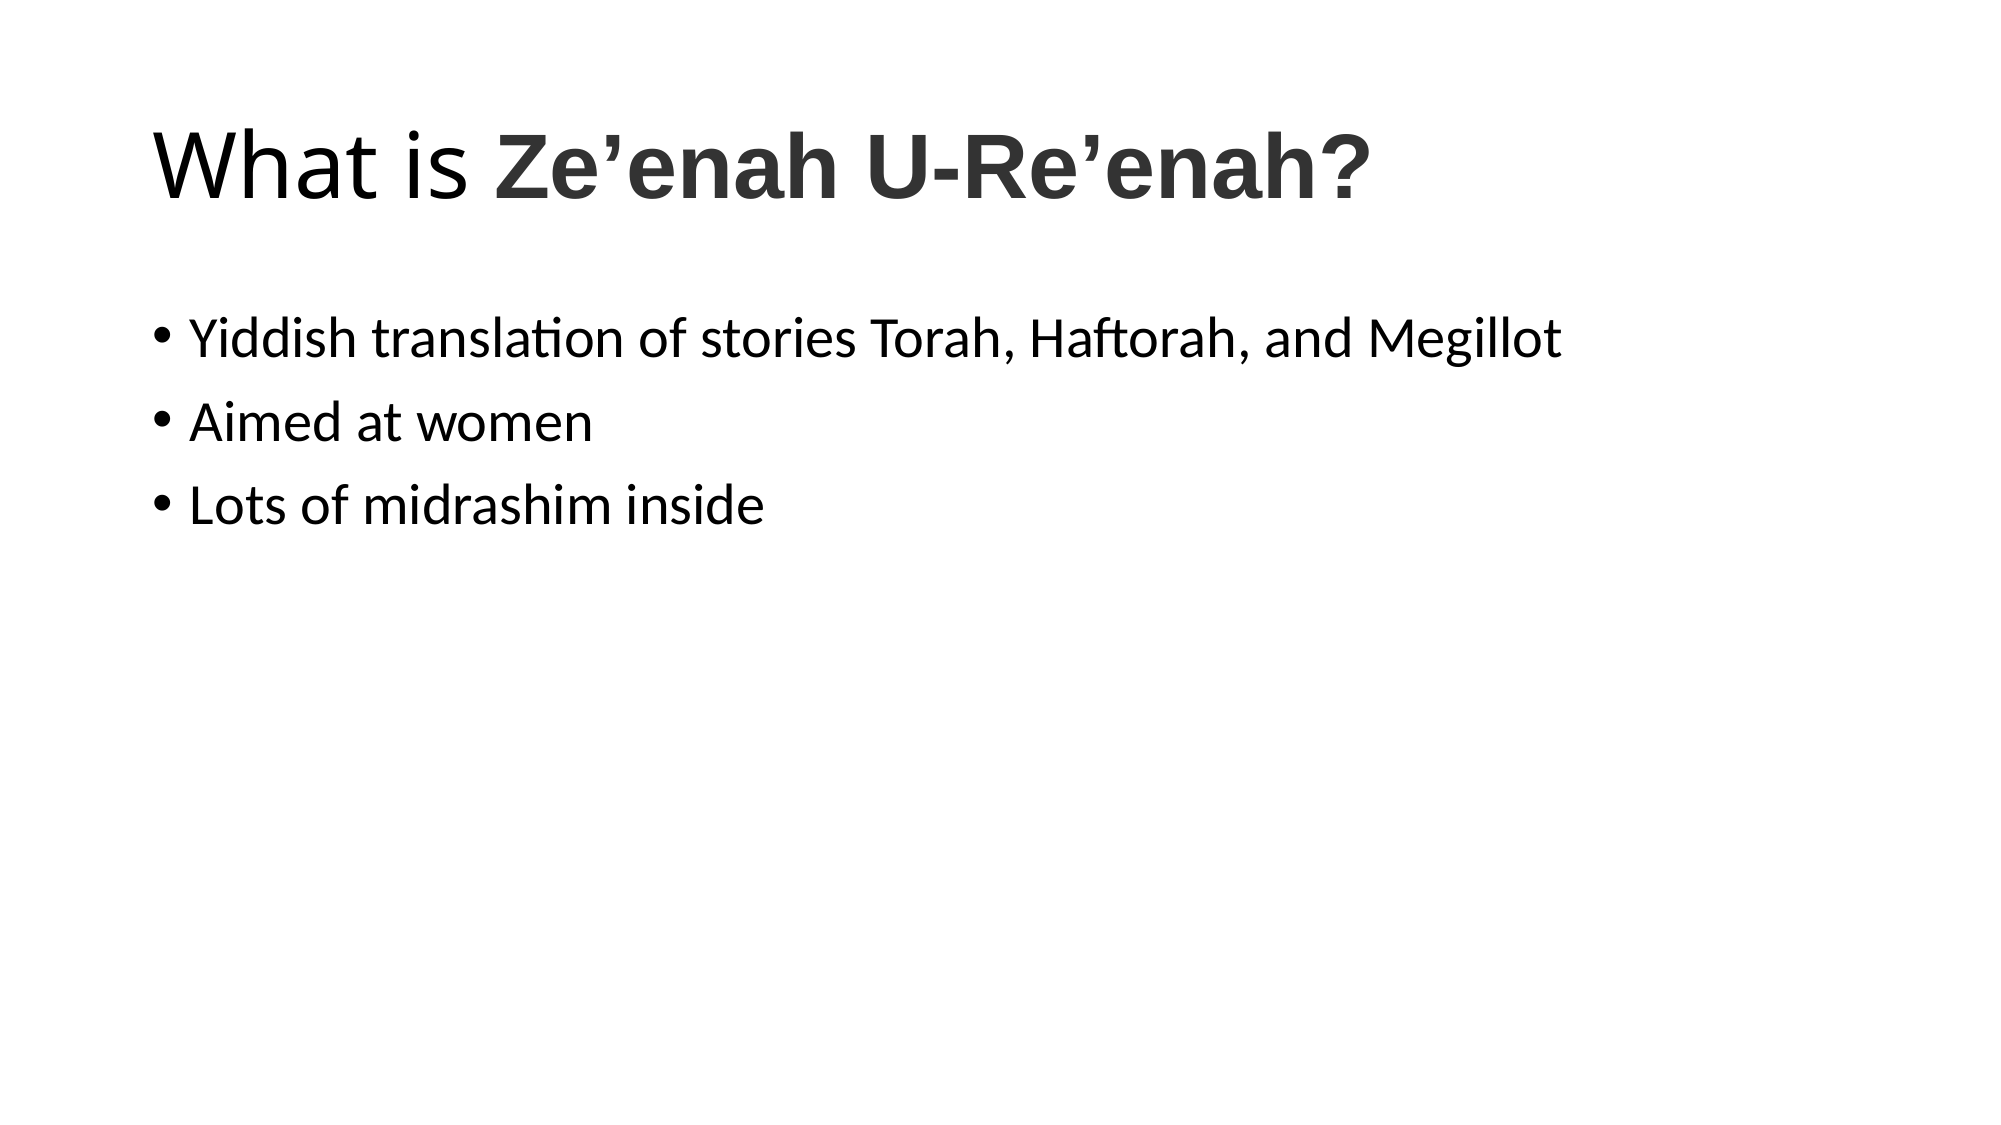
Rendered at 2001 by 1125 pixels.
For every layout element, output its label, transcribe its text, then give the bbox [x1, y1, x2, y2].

list Yiddish translation of stories Torah, Haftorah, and Megillot Aimed at women Lots of midrashim inside [137, 299, 1863, 1014]
title What is Ze’enah U-Re’enah? [137, 59, 1863, 278]
